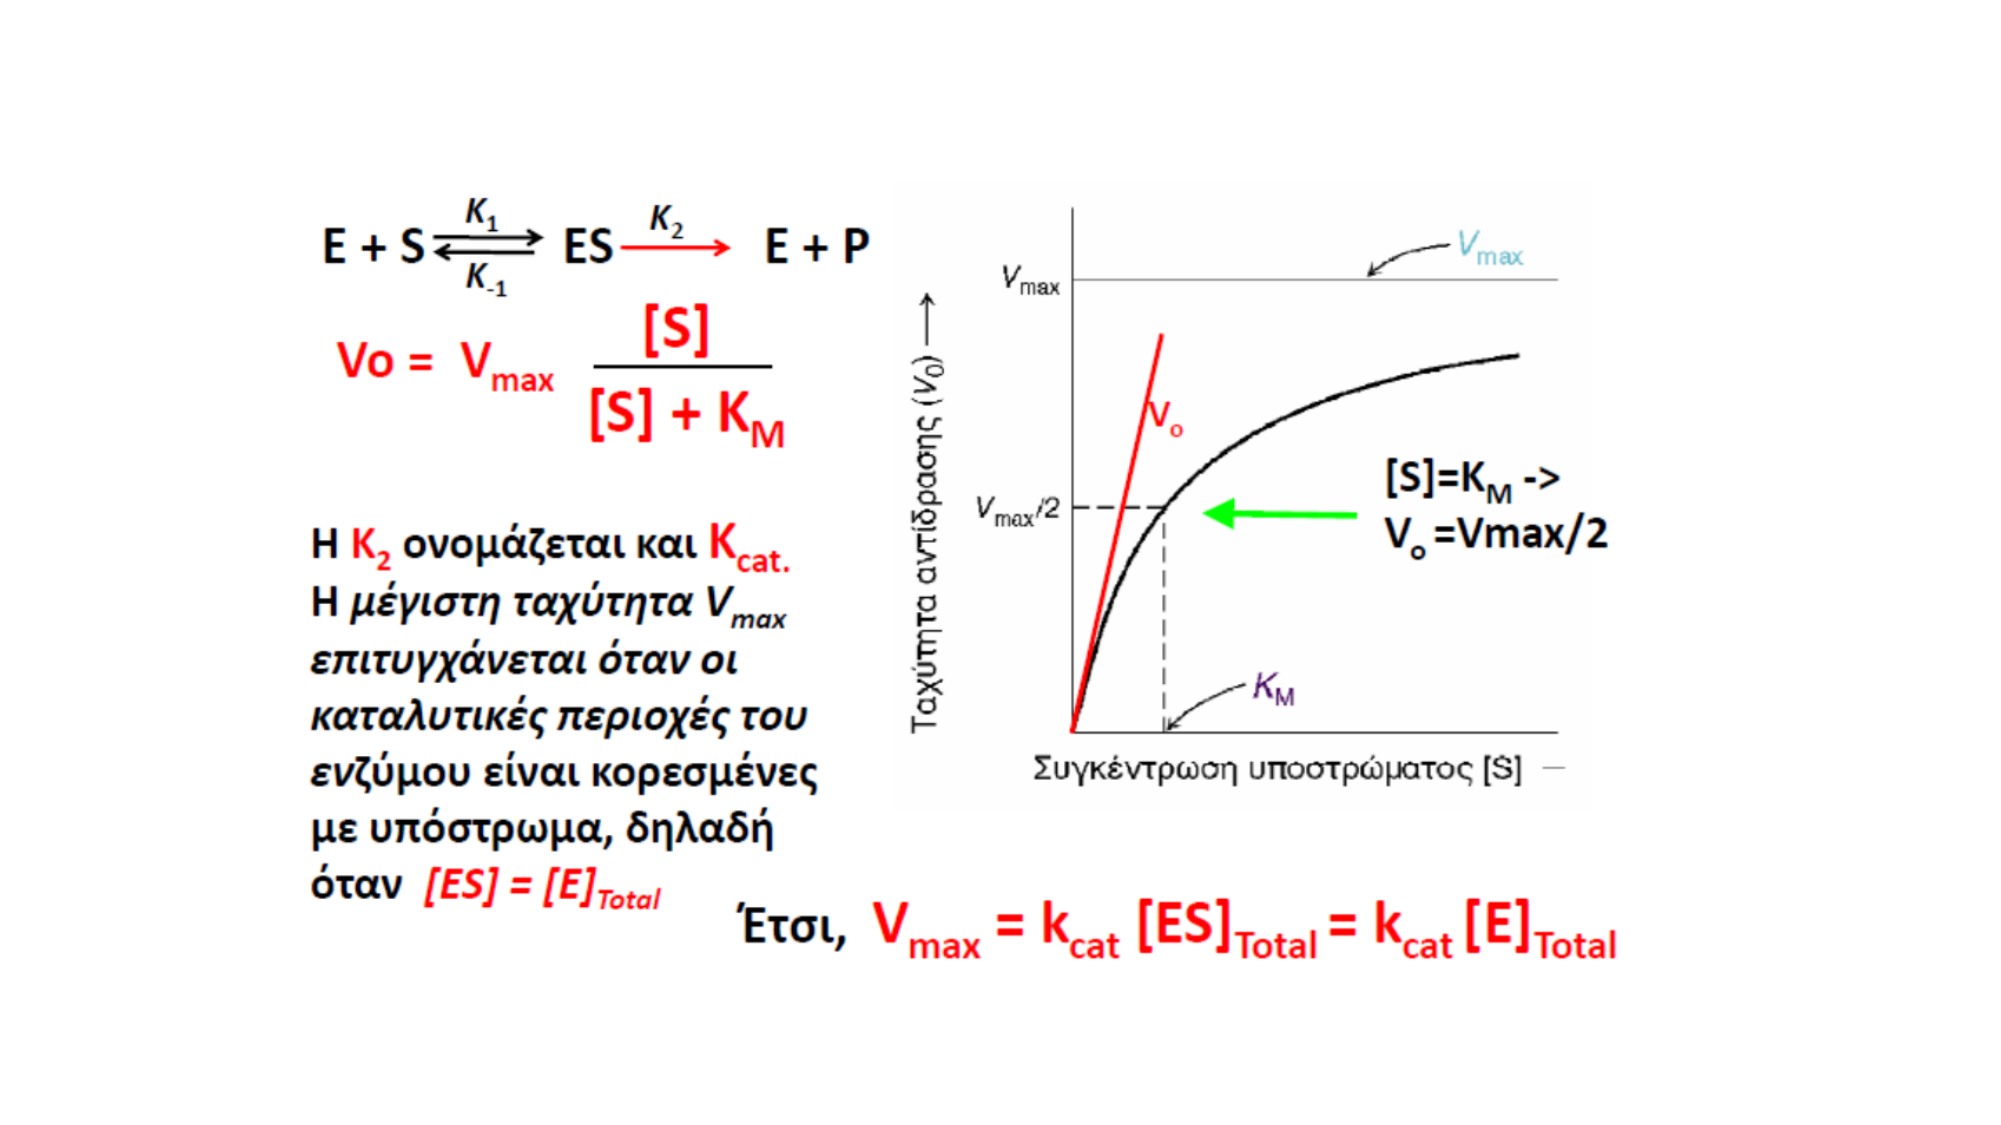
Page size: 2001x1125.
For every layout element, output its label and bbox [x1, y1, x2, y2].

picture [304, 171, 1655, 978]
